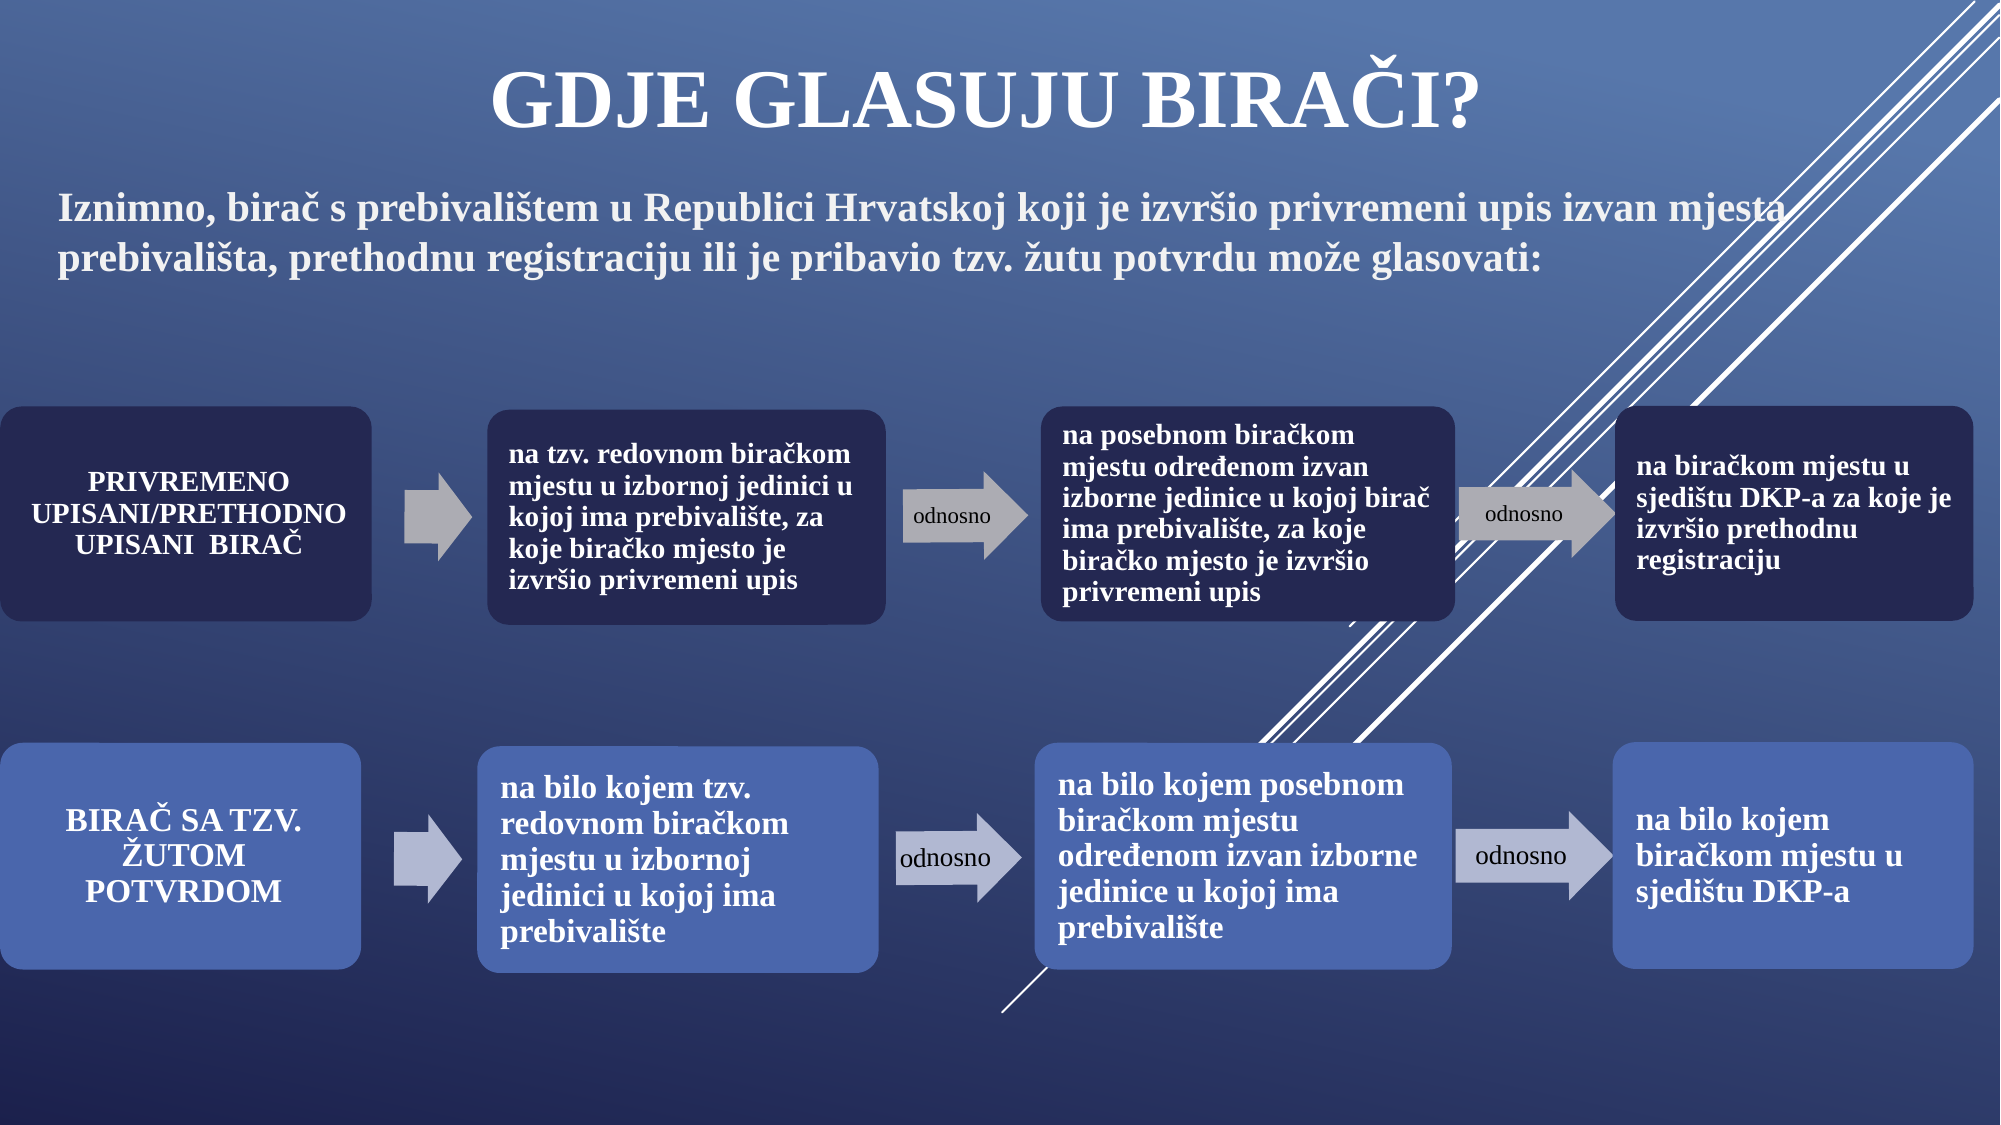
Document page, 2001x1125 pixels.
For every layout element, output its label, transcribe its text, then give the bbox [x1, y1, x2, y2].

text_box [0, 623, 1974, 1089]
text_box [0, 319, 1974, 623]
subtitle Iznimno, birač s prebivalištem u Republici Hrvatskoj koji je izvršio privremeni upis izvan mjesta prebivališta, prethodnu registraciju ili je pribavio tzv. žutu potvrdu može glasovati: [42, 171, 1918, 319]
title Gdje glasuju birači? [0, 30, 1974, 153]
